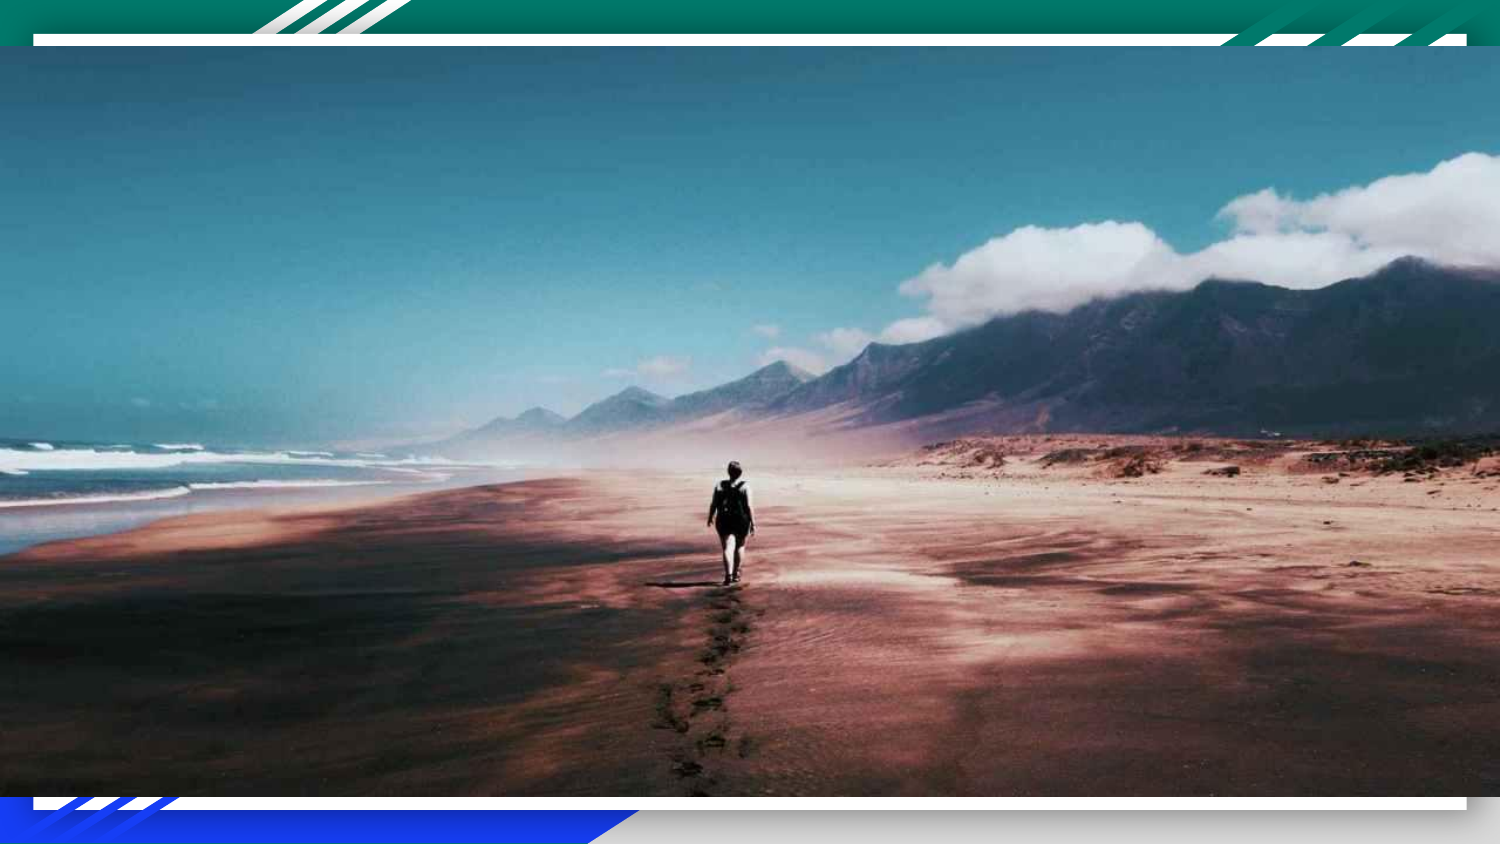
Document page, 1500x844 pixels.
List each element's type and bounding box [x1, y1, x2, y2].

picture [0, 46, 1500, 798]
